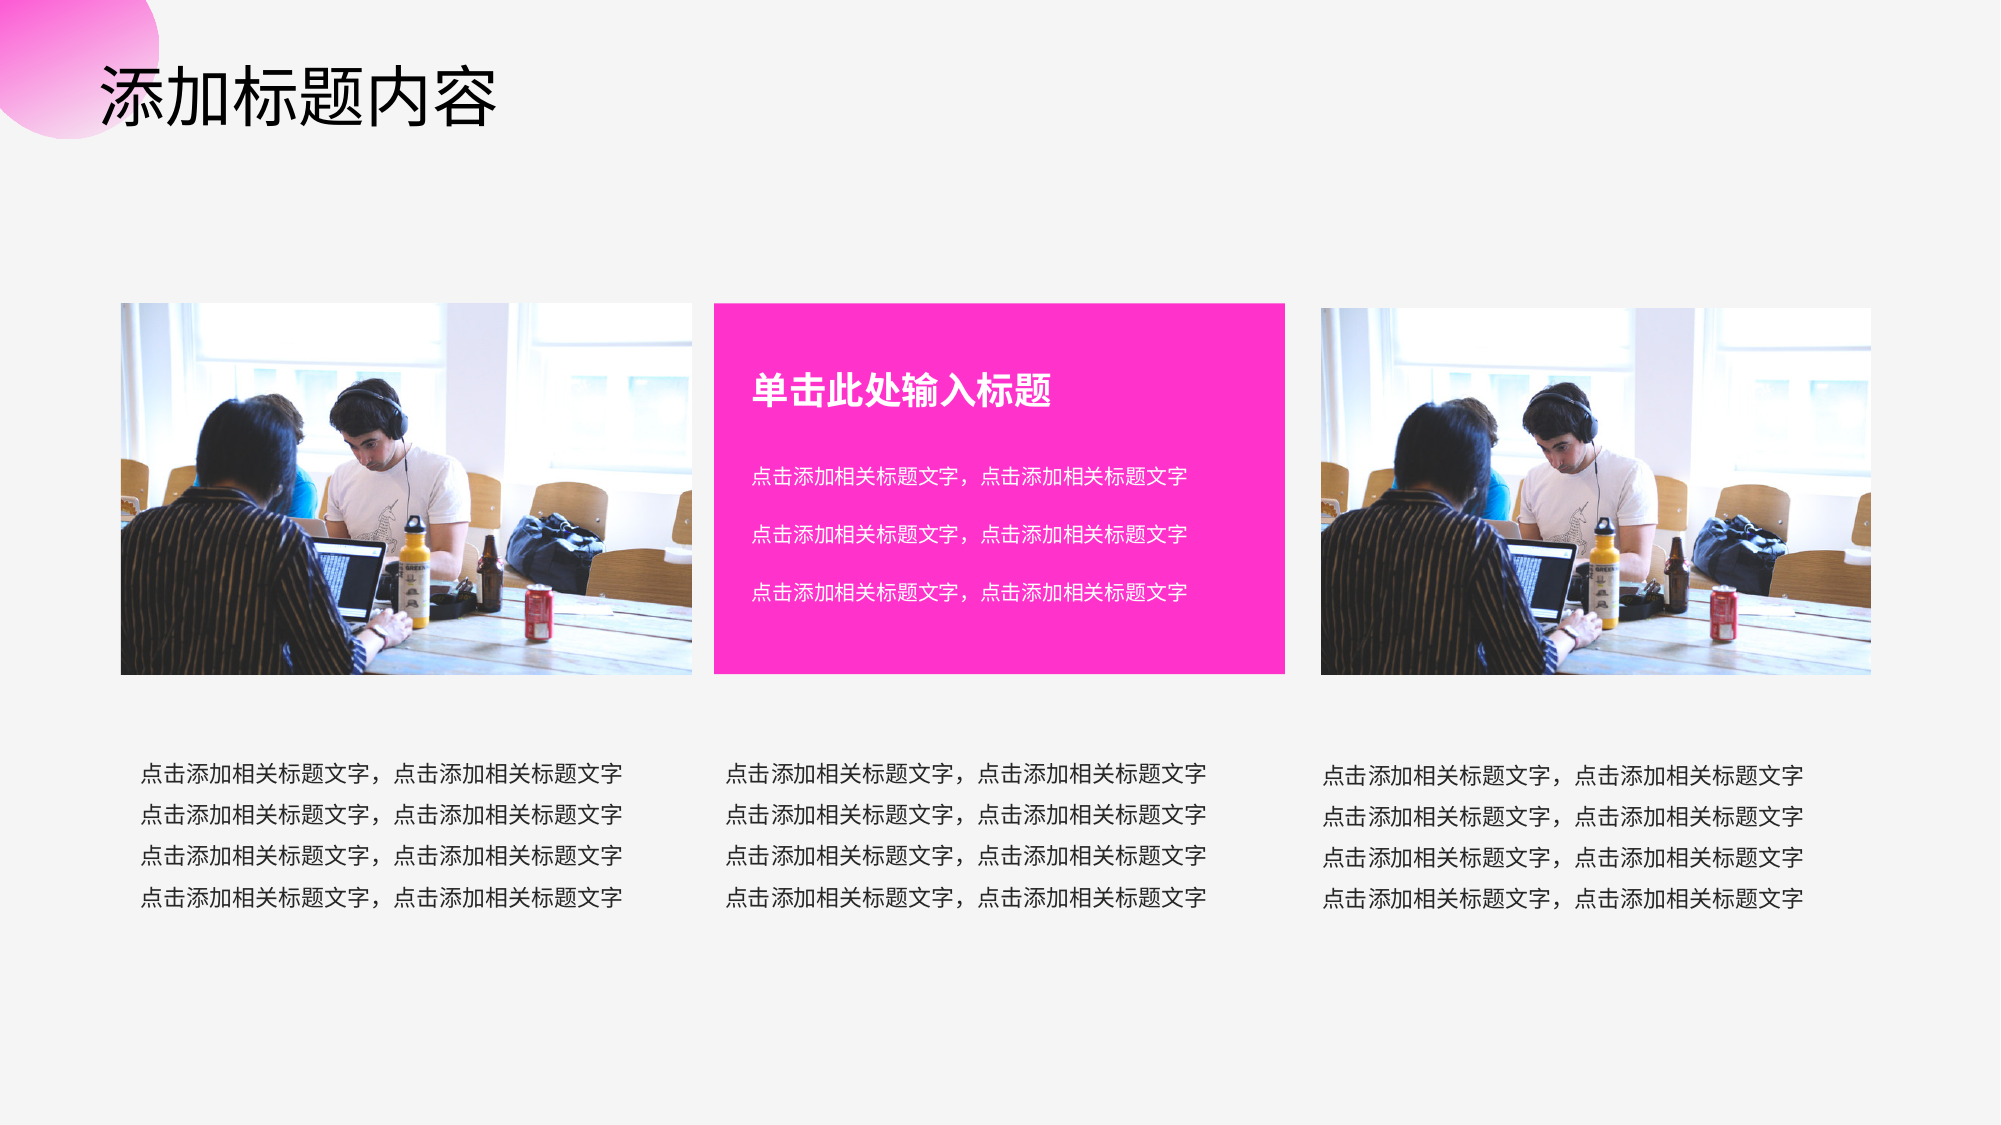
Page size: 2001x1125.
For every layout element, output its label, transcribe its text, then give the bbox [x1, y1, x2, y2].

text_box [120, 302, 693, 675]
text_box [0, 0, 160, 140]
text_box 点击添加相关标题文字，点击添加相关标题文字 点击添加相关标题文字，点击添加相关标题文字 点击添加相关标题文字，点击添加相关标题文字 [737, 443, 1241, 629]
picture [1321, 308, 1871, 675]
text_box 单击此处输入标题 [737, 359, 1241, 423]
text_box 添加标题内容 [83, 47, 548, 142]
text_box 点击添加相关标题文字，点击添加相关标题文字 点击添加相关标题文字，点击添加相关标题文字 点击添加相关标题文字，点击添加相关标题文字 点击添加相关标题文字，点击添加相关标题文字 [1307, 740, 1838, 956]
text_box 点击添加相关标题文字，点击添加相关标题文字 点击添加相关标题文字，点击添加相关标题文字 点击添加相关标题文字，点击添加相关标题文字 点击添加相关标题文字，点击添加相关标题文字 [125, 738, 657, 954]
text_box 点击添加相关标题文字，点击添加相关标题文字 点击添加相关标题文字，点击添加相关标题文字 点击添加相关标题文字，点击添加相关标题文字 点击添加相关标题文字，点击添加相关标题文字 [709, 738, 1241, 954]
text_box [713, 302, 1286, 675]
